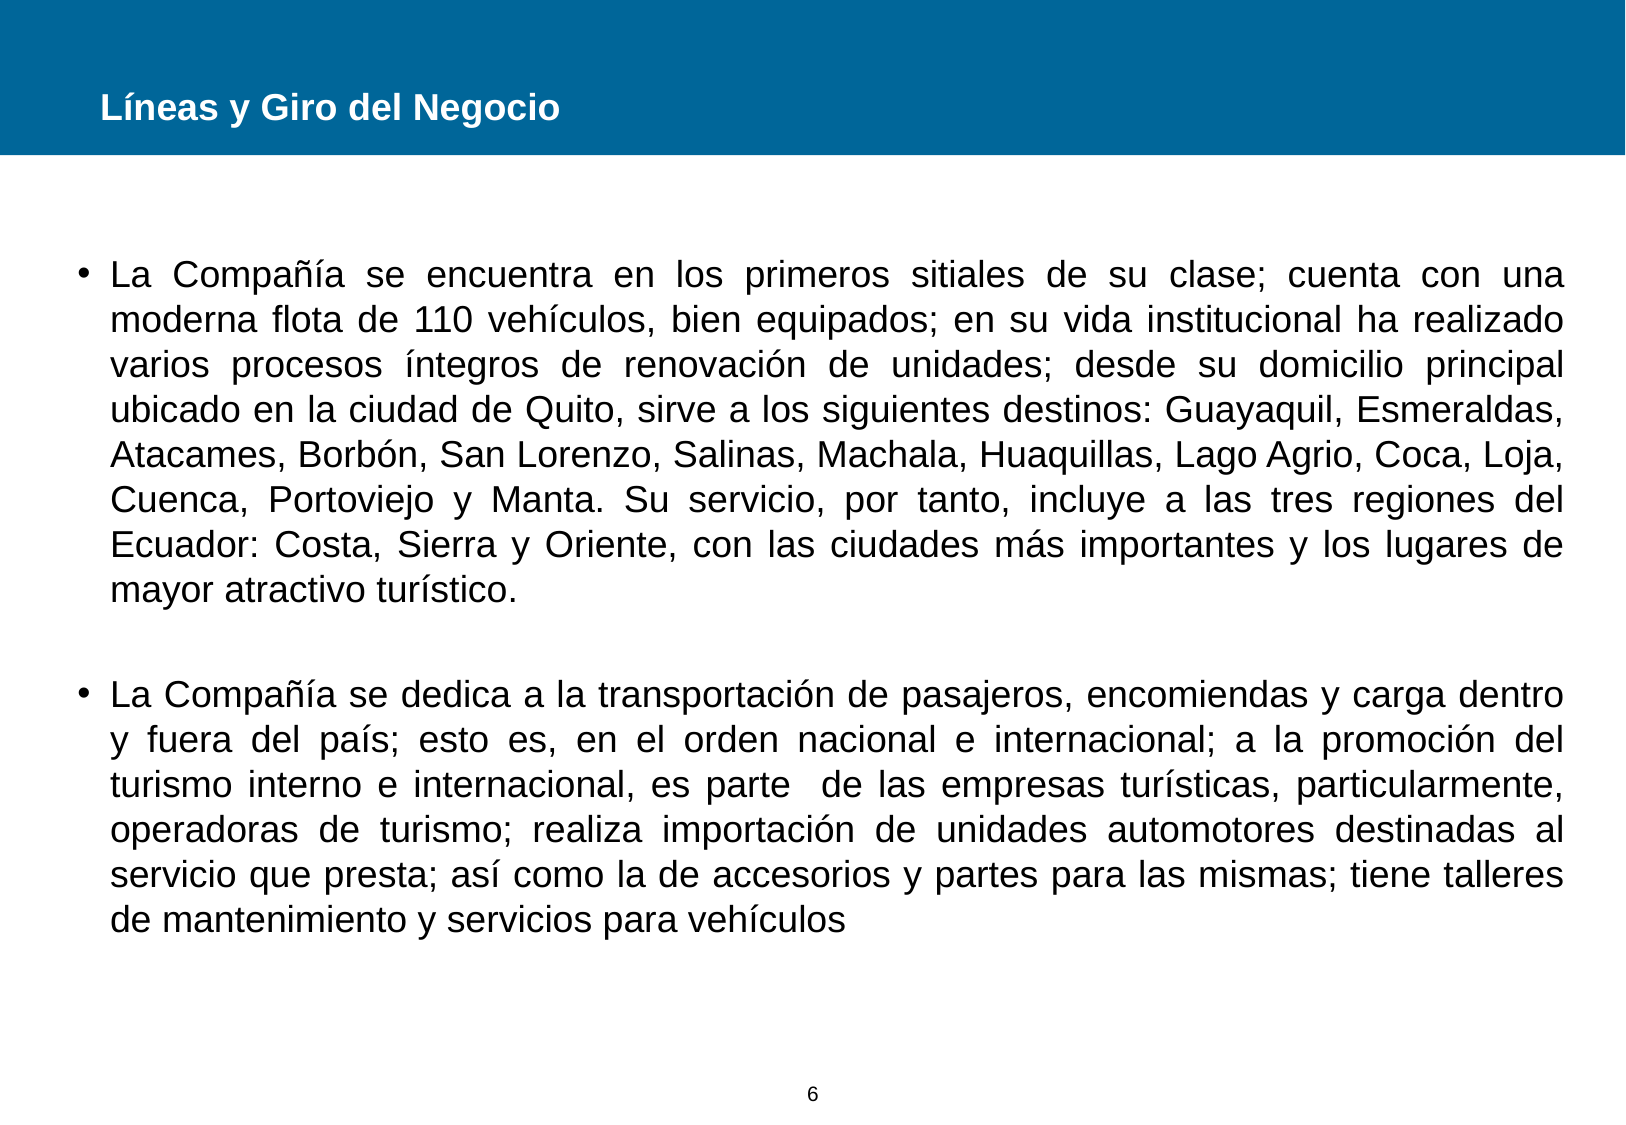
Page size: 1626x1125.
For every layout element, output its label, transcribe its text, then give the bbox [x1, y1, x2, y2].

title Líneas y Giro del Negocio [100, 33, 1425, 128]
list La Compañía se encuentra en los primeros sitiales de su clase; cuenta con una moderna flota de 110 vehículos, bien equipados; en su vida institucional ha realizado varios procesos íntegros de renovación de unidades; desde su domicilio principal ubicado en la ciudad de Quito, sirve a los siguientes destinos: Guayaquil, Esmeraldas, Atacames, Borbón, San Lorenzo, Salinas, Machala, Huaquillas, Lago Agrio, Coca, Loja, Cuenca, Portoviejo y Manta. Su servicio, por tanto, incluye a las tres regiones del Ecuador: Costa, Sierra y Oriente, con las ciudades más importantes y los lugares de mayor atractivo turístico. La Compañía se dedica a la transportación de pasajeros, encomiendas y carga dentro y fuera del país; esto es, en el orden nacional e internacional; a la promoción del turismo interno e internacional, es parte de las empresas turísticas, particularmente, operadoras de turismo; realiza importación de unidades automotores destinadas al servicio que presta; así como la de accesorios y partes para las mismas; tiene talleres de mantenimiento y servicios para vehículos [77, 195, 1565, 1063]
slide_number 6 [637, 1063, 988, 1125]
